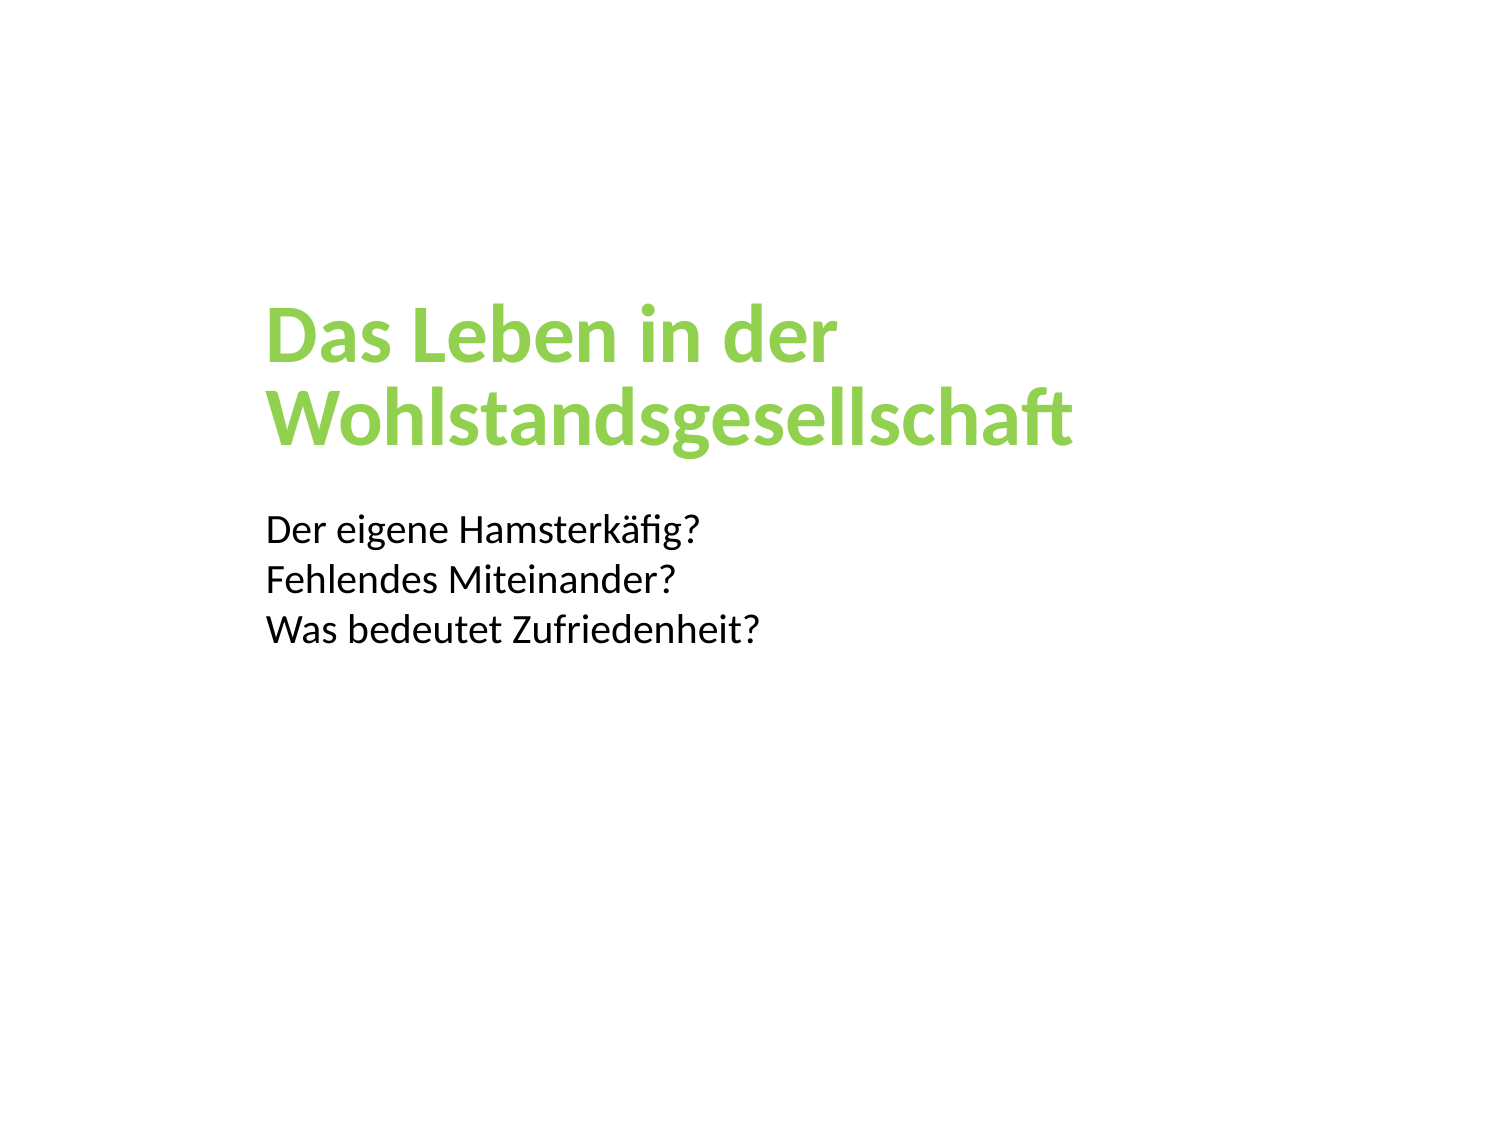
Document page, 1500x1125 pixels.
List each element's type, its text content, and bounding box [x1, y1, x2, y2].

title Das Leben in der Wohlstandsgesellschaft [265, 295, 1260, 491]
subtitle Der eigene Hamsterkäfig? Fehlendes Miteinander? Was bedeutet Zufriedenheit? [265, 502, 1154, 1125]
